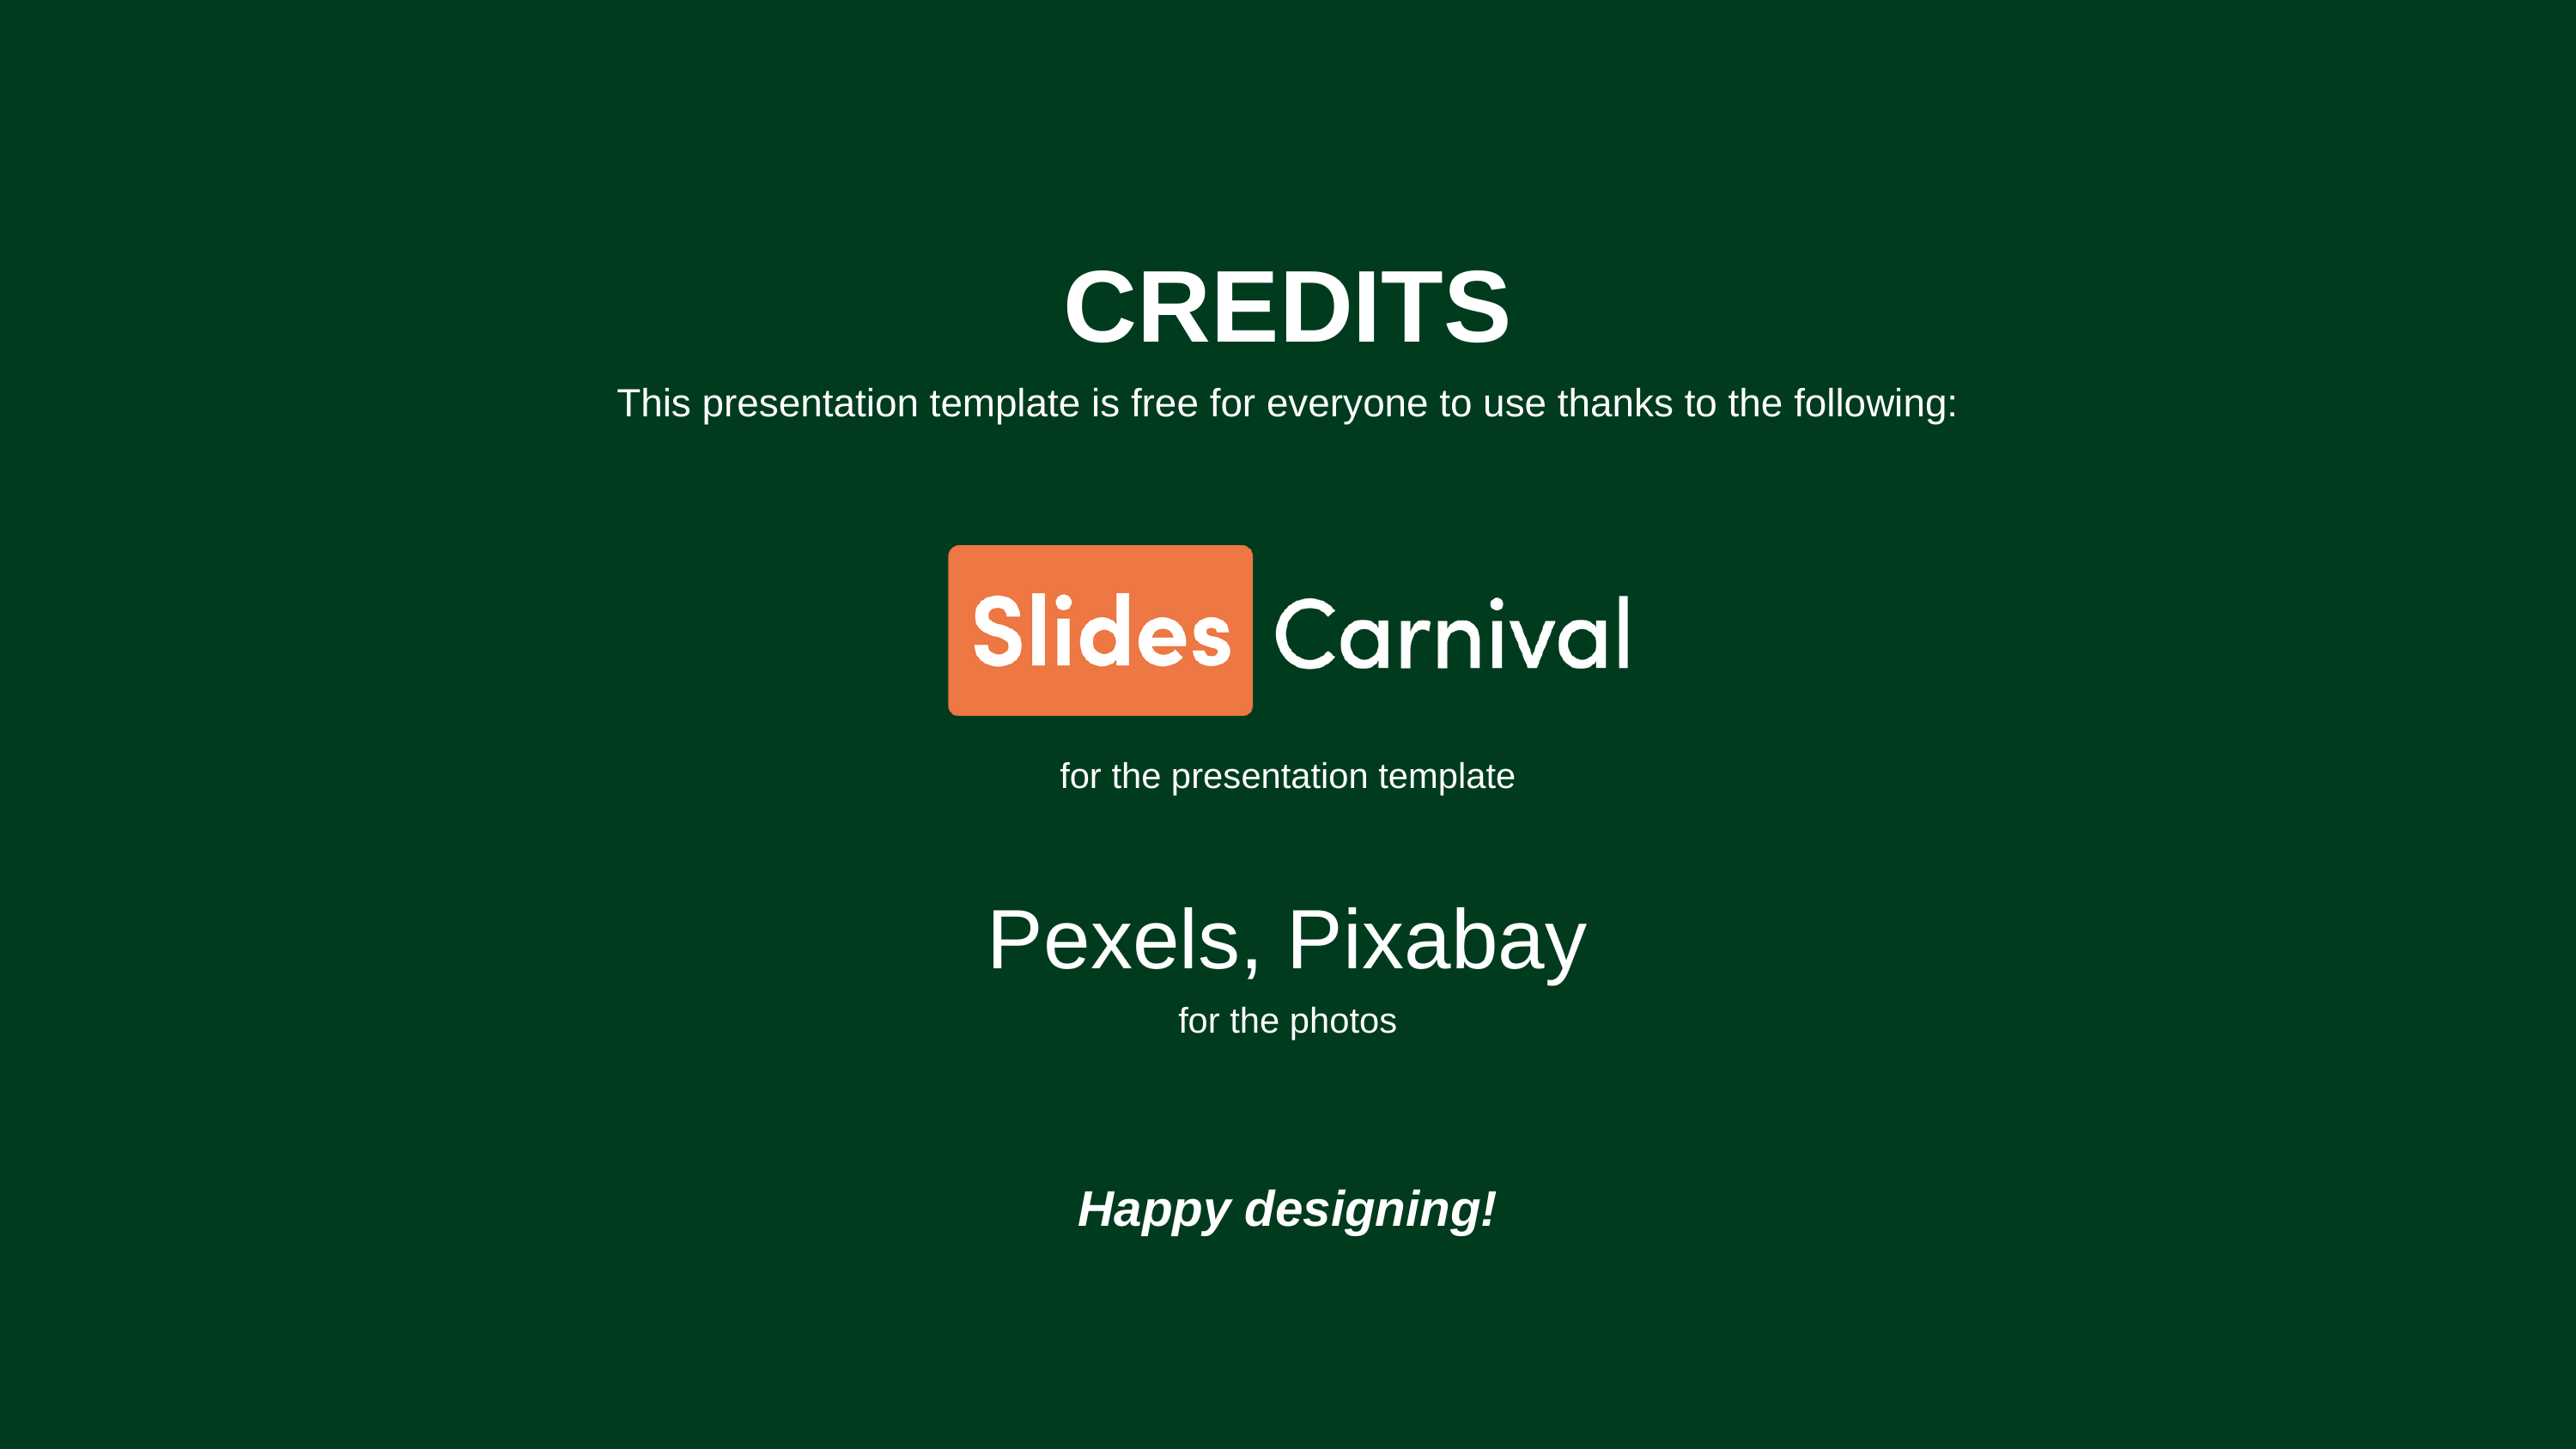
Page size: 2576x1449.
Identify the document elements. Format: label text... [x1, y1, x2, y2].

text_box Happy designing! [1001, 1162, 1575, 1236]
text_box for the photos [592, 987, 1984, 1040]
text_box for the presentation template [592, 743, 1984, 796]
text_box This presentation template is free for everyone to use thanks to the following: [475, 367, 2100, 425]
text_box [948, 545, 1628, 716]
text_box CREDITS [770, 239, 1806, 362]
text_box Pexels, Pixabay [860, 884, 1716, 986]
